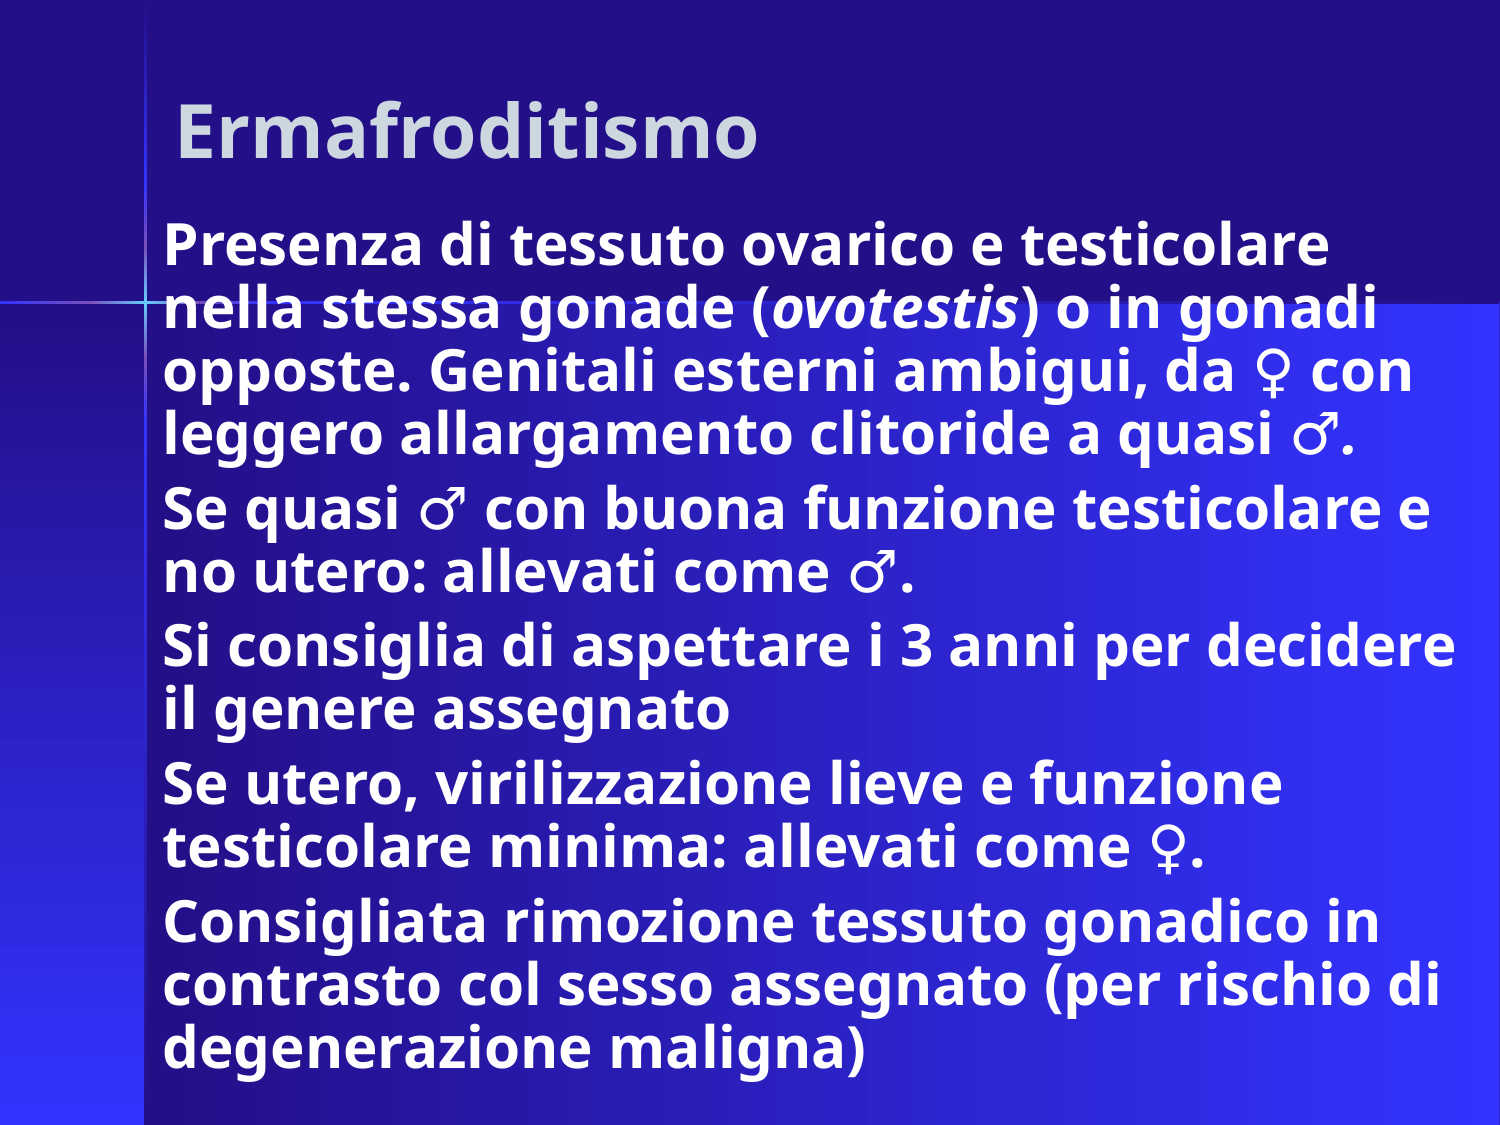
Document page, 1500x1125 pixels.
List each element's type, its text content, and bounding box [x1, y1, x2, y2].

title Ermafroditismo [159, 49, 1413, 207]
list Presenza di tessuto ovarico e testicolare nella stessa gonade (ovotestis) o in gonadi opposte. Genitali esterni ambigui, da ♀ con leggero allargamento clitoride a quasi ♂. Se quasi ♂ con buona funzione testicolare e no utero: allevati come ♂. Si consiglia di aspettare i 3 anni per decidere il genere assegnato Se utero, virilizzazione lieve e funzione testicolare minima: allevati come ♀. Consigliata rimozione tessuto gonadico in contrasto col sesso assegnato (per rischio di degenerazione maligna) [147, 207, 1500, 955]
